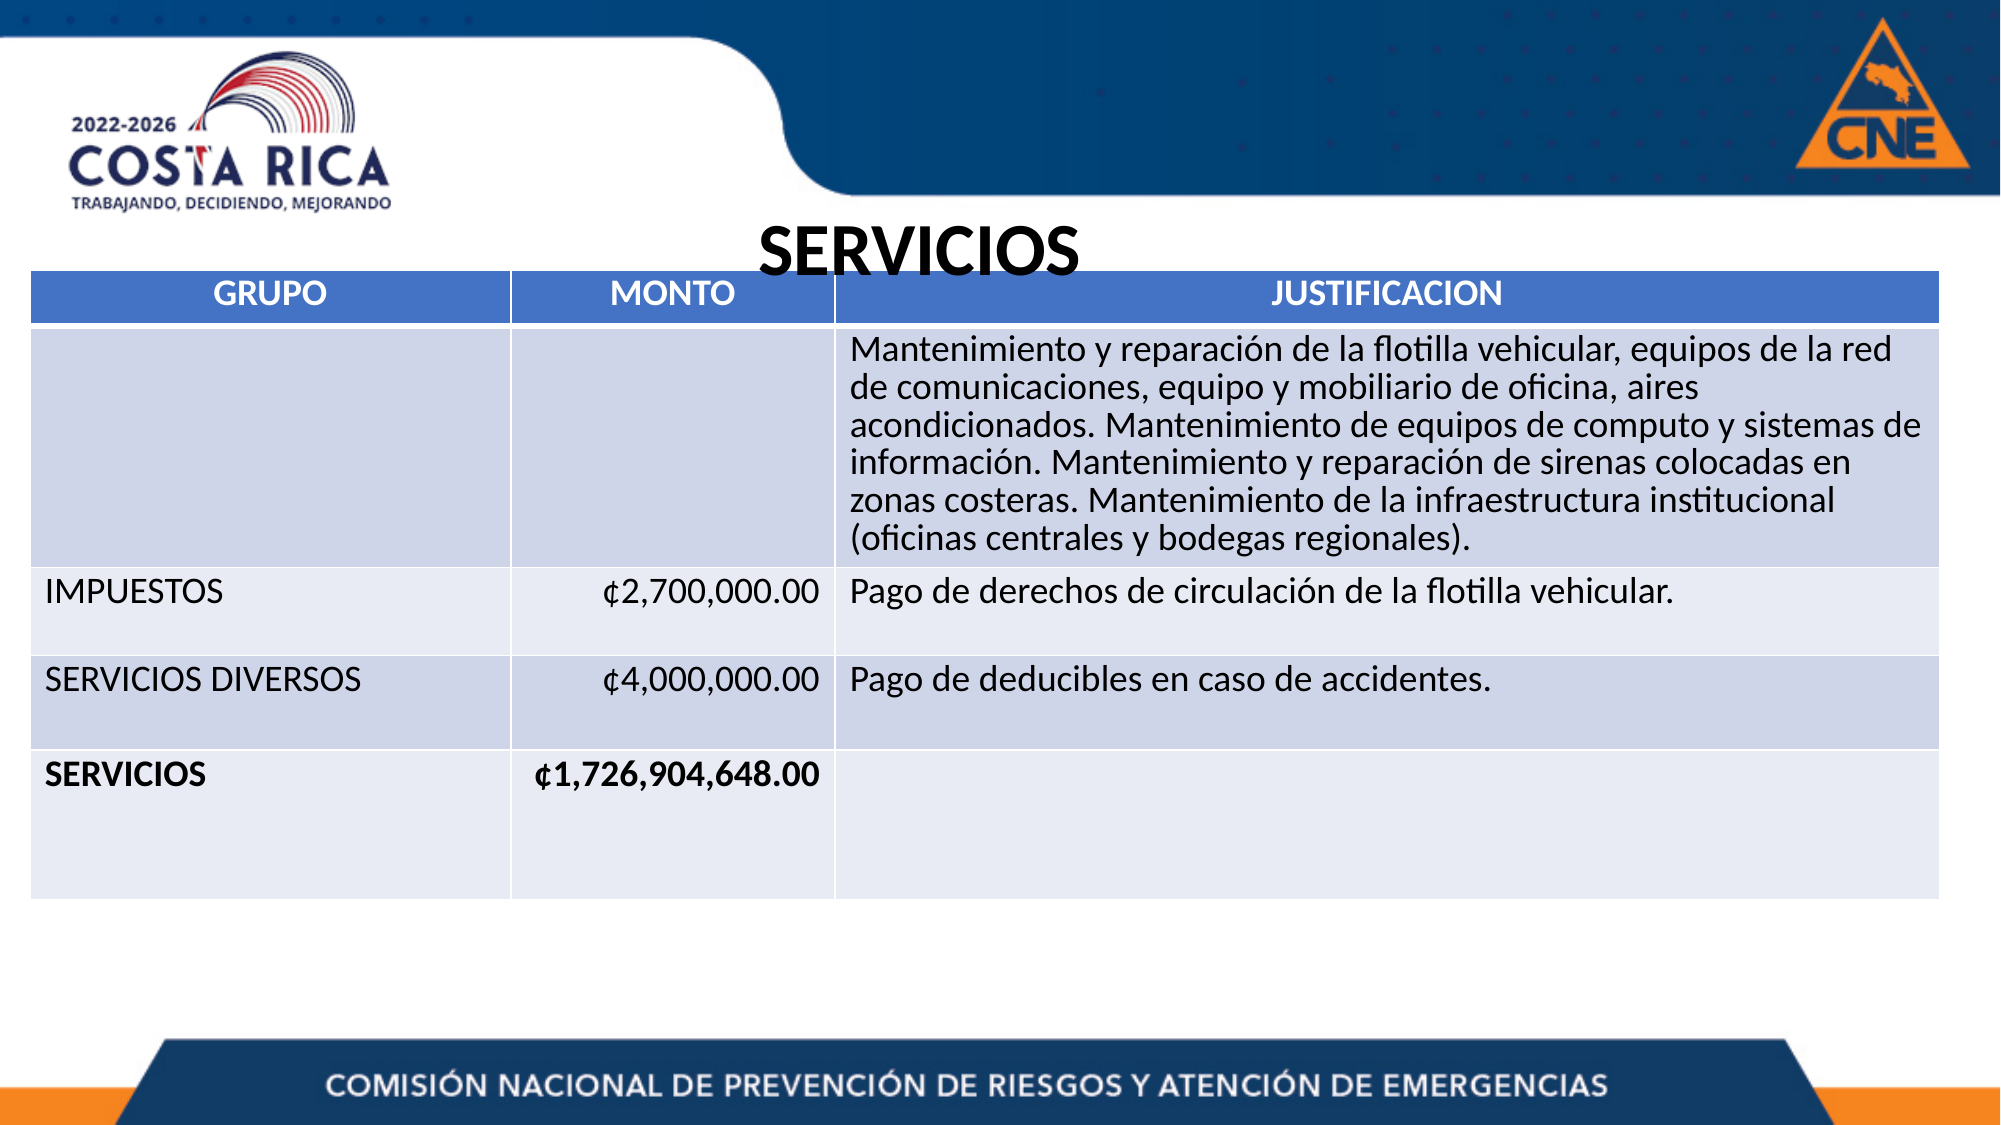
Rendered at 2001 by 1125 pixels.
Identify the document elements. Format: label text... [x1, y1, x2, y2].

table_cell Pago de deducibles en caso de accidentes. [836, 656, 1939, 749]
table_header GRUPO [31, 271, 510, 323]
text_box SERVICIOS [300, 192, 1540, 298]
table_cell Pago de derechos de circulación de la flotilla vehicular. [836, 568, 1939, 655]
table_cell SERVICIOS DIVERSOS [31, 656, 510, 749]
picture [0, 0, 2001, 1125]
table_cell ¢4,000,000.00 [512, 656, 834, 749]
table_cell [31, 329, 510, 567]
table_header MONTO [512, 298, 834, 323]
table_cell [836, 751, 1939, 899]
table_cell Mantenimiento y reparación de la flotilla vehicular, equipos de la red de comunicaciones, equipo y mobiliario de oficina, aires acondicionados. Mantenimiento de equipos de computo y sistemas de información. Mantenimiento y reparación de sirenas colocadas en zonas costeras. Mantenimiento de la infraestructura institucional (oficinas centrales y bodegas regionales). [836, 329, 1939, 567]
table_cell ¢1,726,904,648.00 [512, 751, 834, 899]
table_cell ¢2,700,000.00 [512, 568, 834, 655]
table_cell SERVICIOS [31, 751, 510, 899]
table_cell [512, 329, 834, 567]
table_header JUSTIFICACION [836, 271, 1939, 323]
table_cell IMPUESTOS [31, 568, 510, 655]
